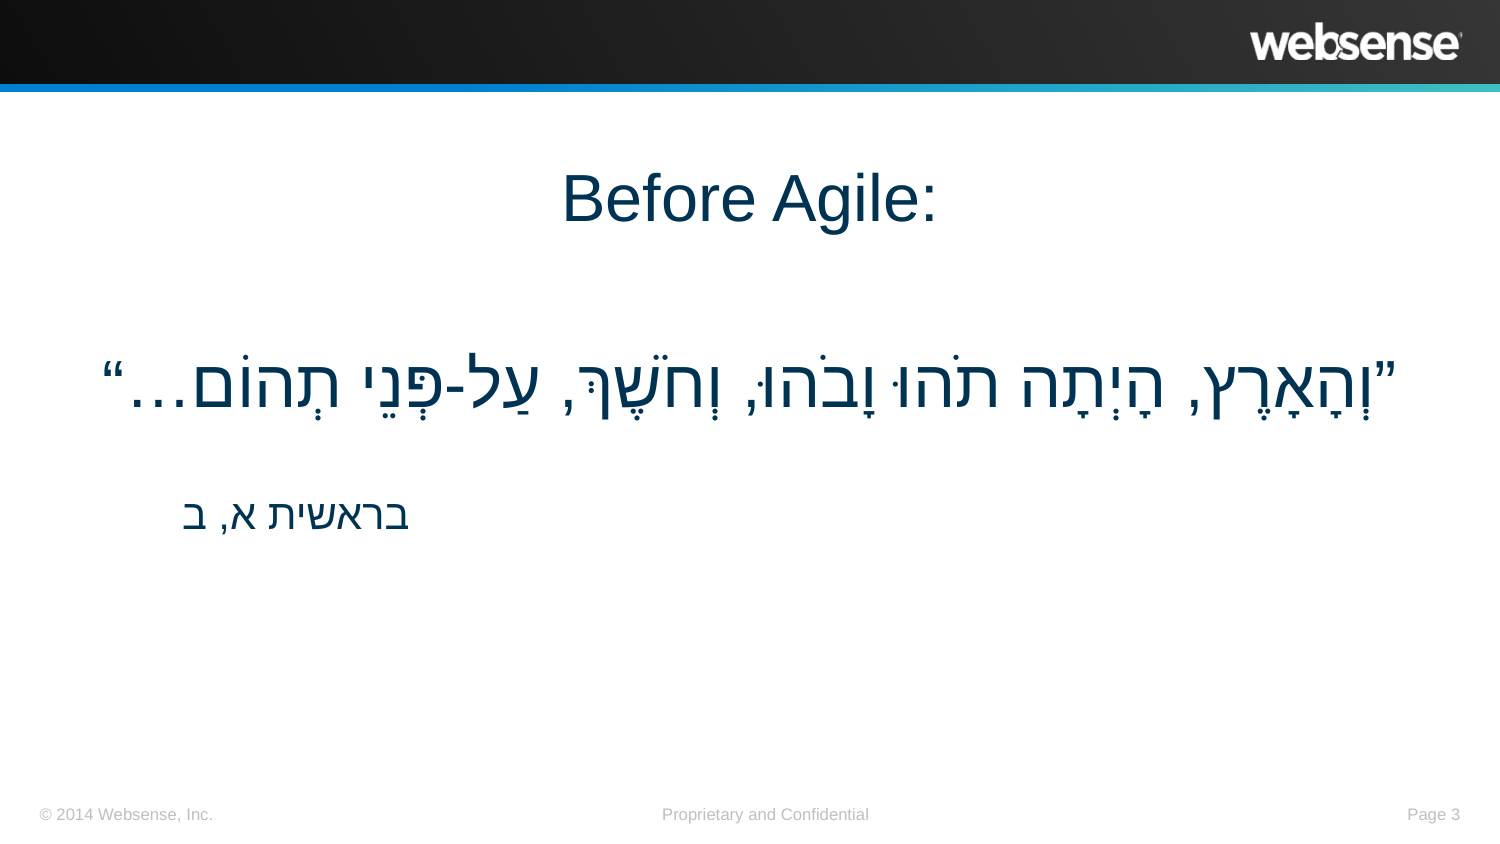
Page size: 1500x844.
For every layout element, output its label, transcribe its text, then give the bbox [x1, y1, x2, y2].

list Before Agile: “…וְהָאָרֶץ, הָיְתָה תֹהוּ וָבֹהוּ, וְחֹשֶׁךְ, עַל-פְּנֵי תְהוֹם” בראשית א, ב [24, 146, 1475, 779]
